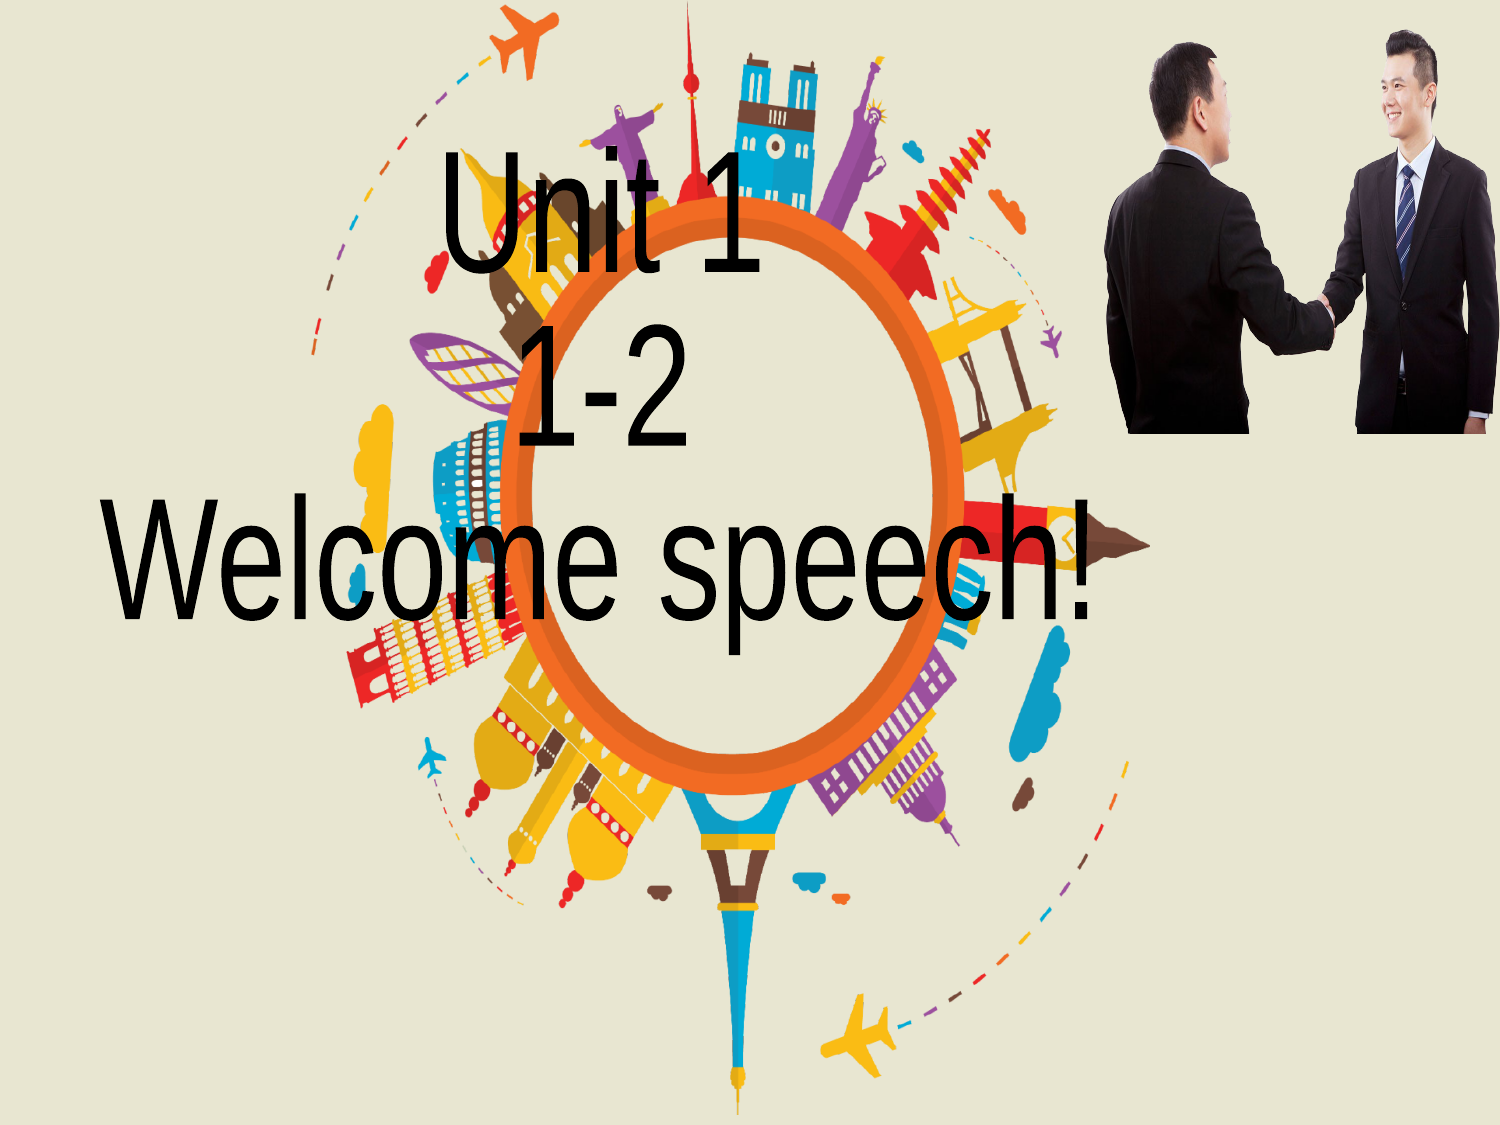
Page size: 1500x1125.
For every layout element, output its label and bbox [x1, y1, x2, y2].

picture [311, 0, 1500, 1115]
